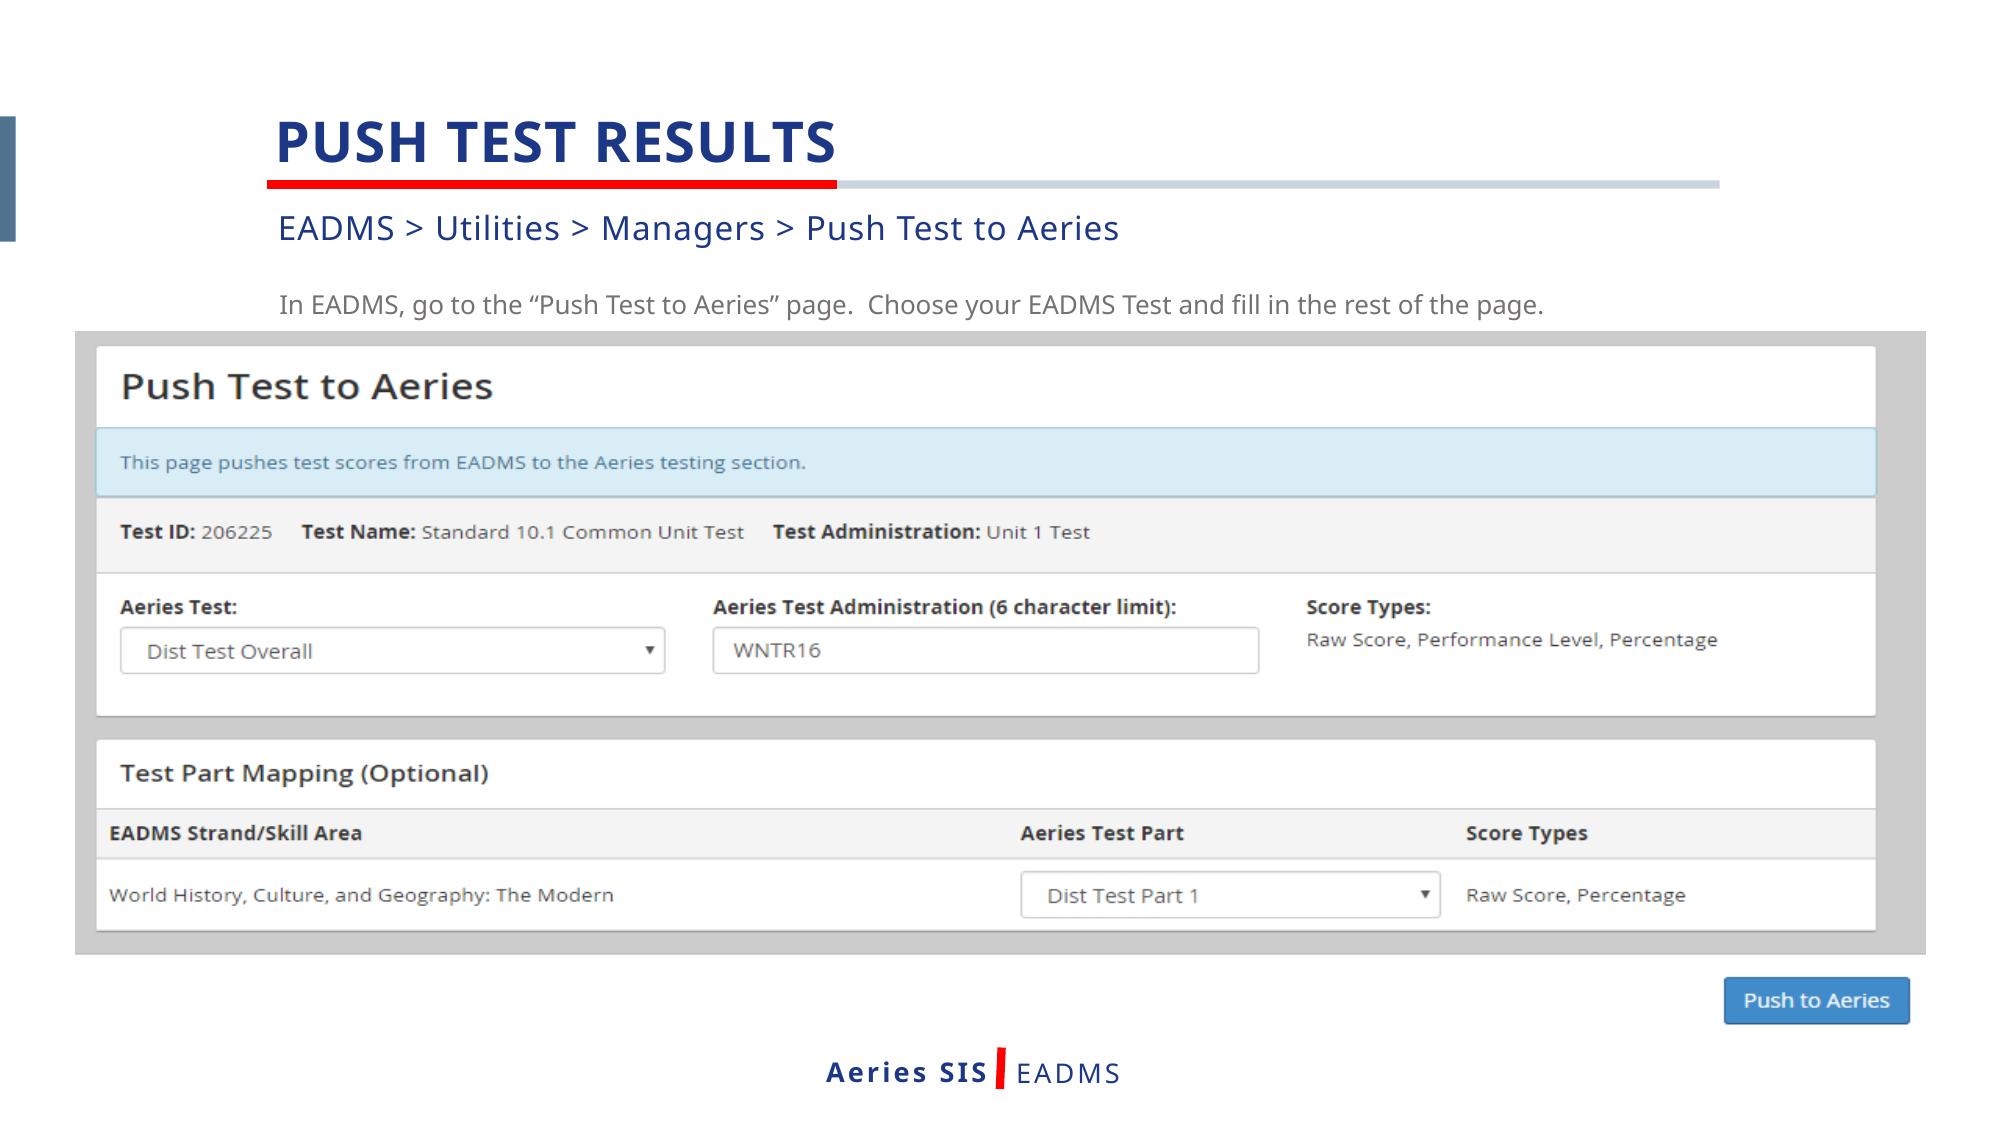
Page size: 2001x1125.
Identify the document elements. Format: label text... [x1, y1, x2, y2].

text_box In EADMS, go to the “Push Test to Aeries” page. Choose your EADMS Test and fill in the rest of the page. [264, 281, 1735, 328]
text_box Aeries SIS [748, 1048, 1001, 1096]
picture [75, 331, 1926, 1040]
text_box PUSH TEST RESULTS [259, 98, 1199, 181]
text_box EADMS > Utilities > Managers > Push Test to Aeries [263, 199, 1720, 255]
text_box [0, 115, 17, 243]
text_box EADMS [1001, 1049, 1157, 1097]
